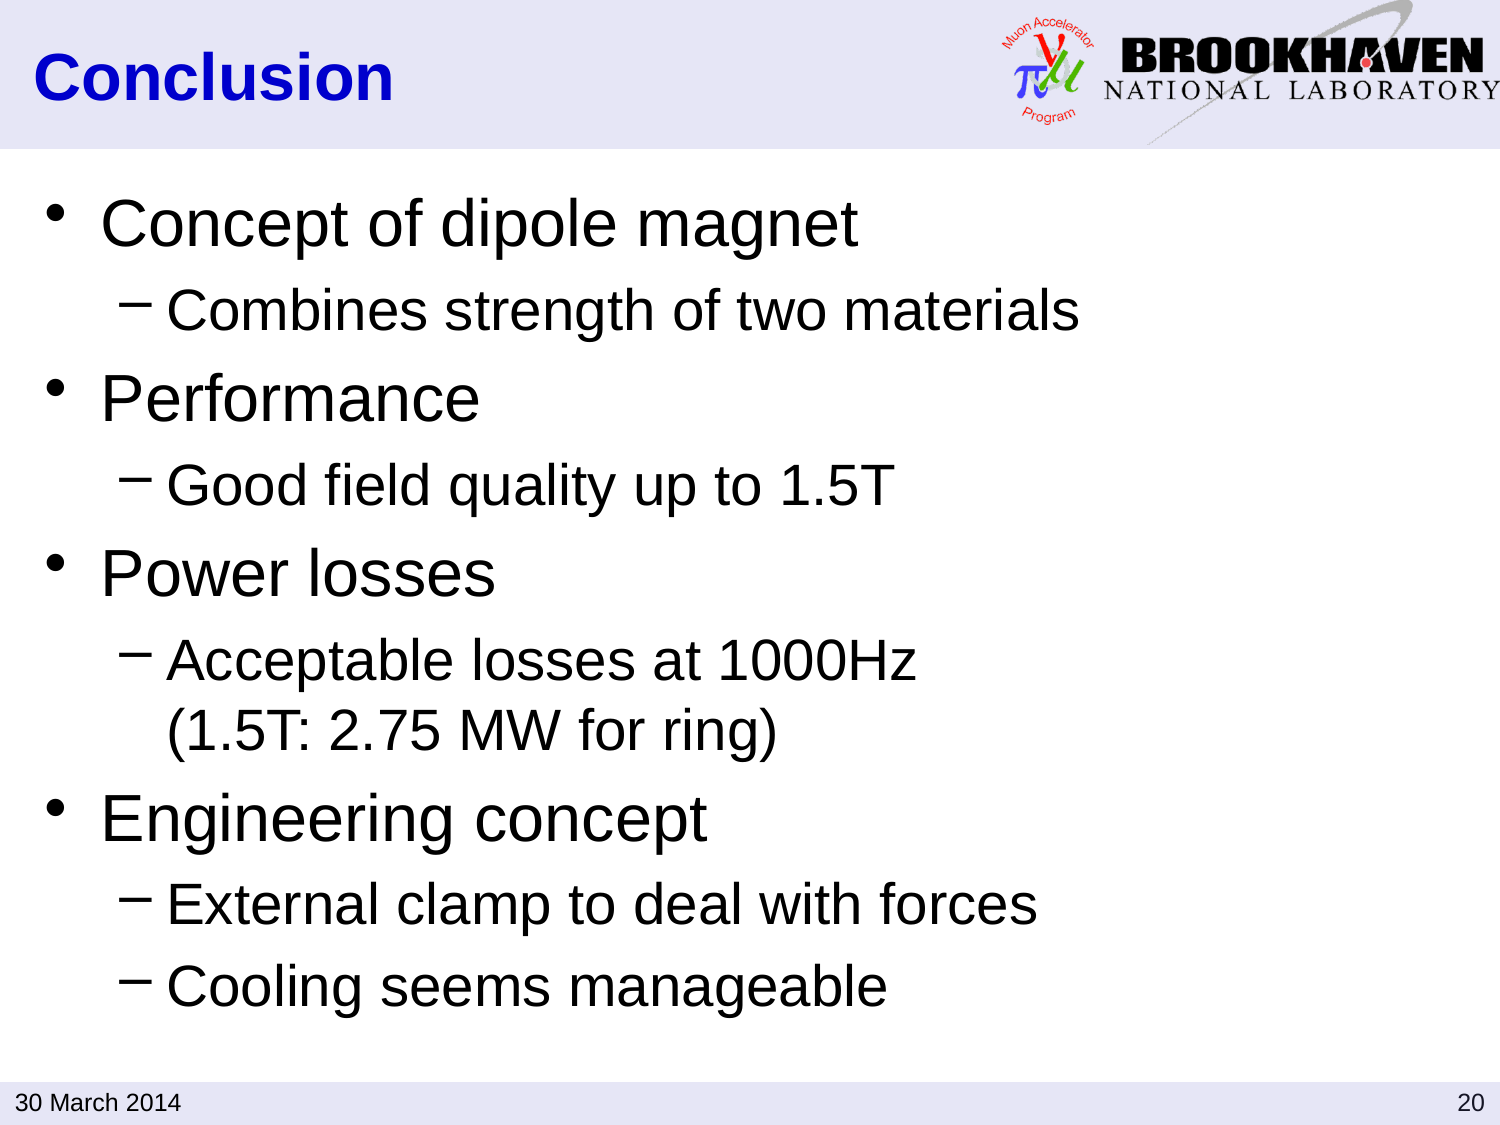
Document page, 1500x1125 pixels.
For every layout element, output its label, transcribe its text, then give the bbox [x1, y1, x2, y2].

picture [1001, 17, 1094, 125]
title Conclusion [17, 10, 1001, 138]
list Concept of dipole magnet Combines strength of two materials Performance Good field quality up to 1.5T Power losses Acceptable losses at 1000Hz (1.5T: 2.75 MW for ring) Engineering concept External clamp to deal with forces Cooling seems manageable [29, 172, 1448, 1083]
picture [1104, 0, 1500, 145]
